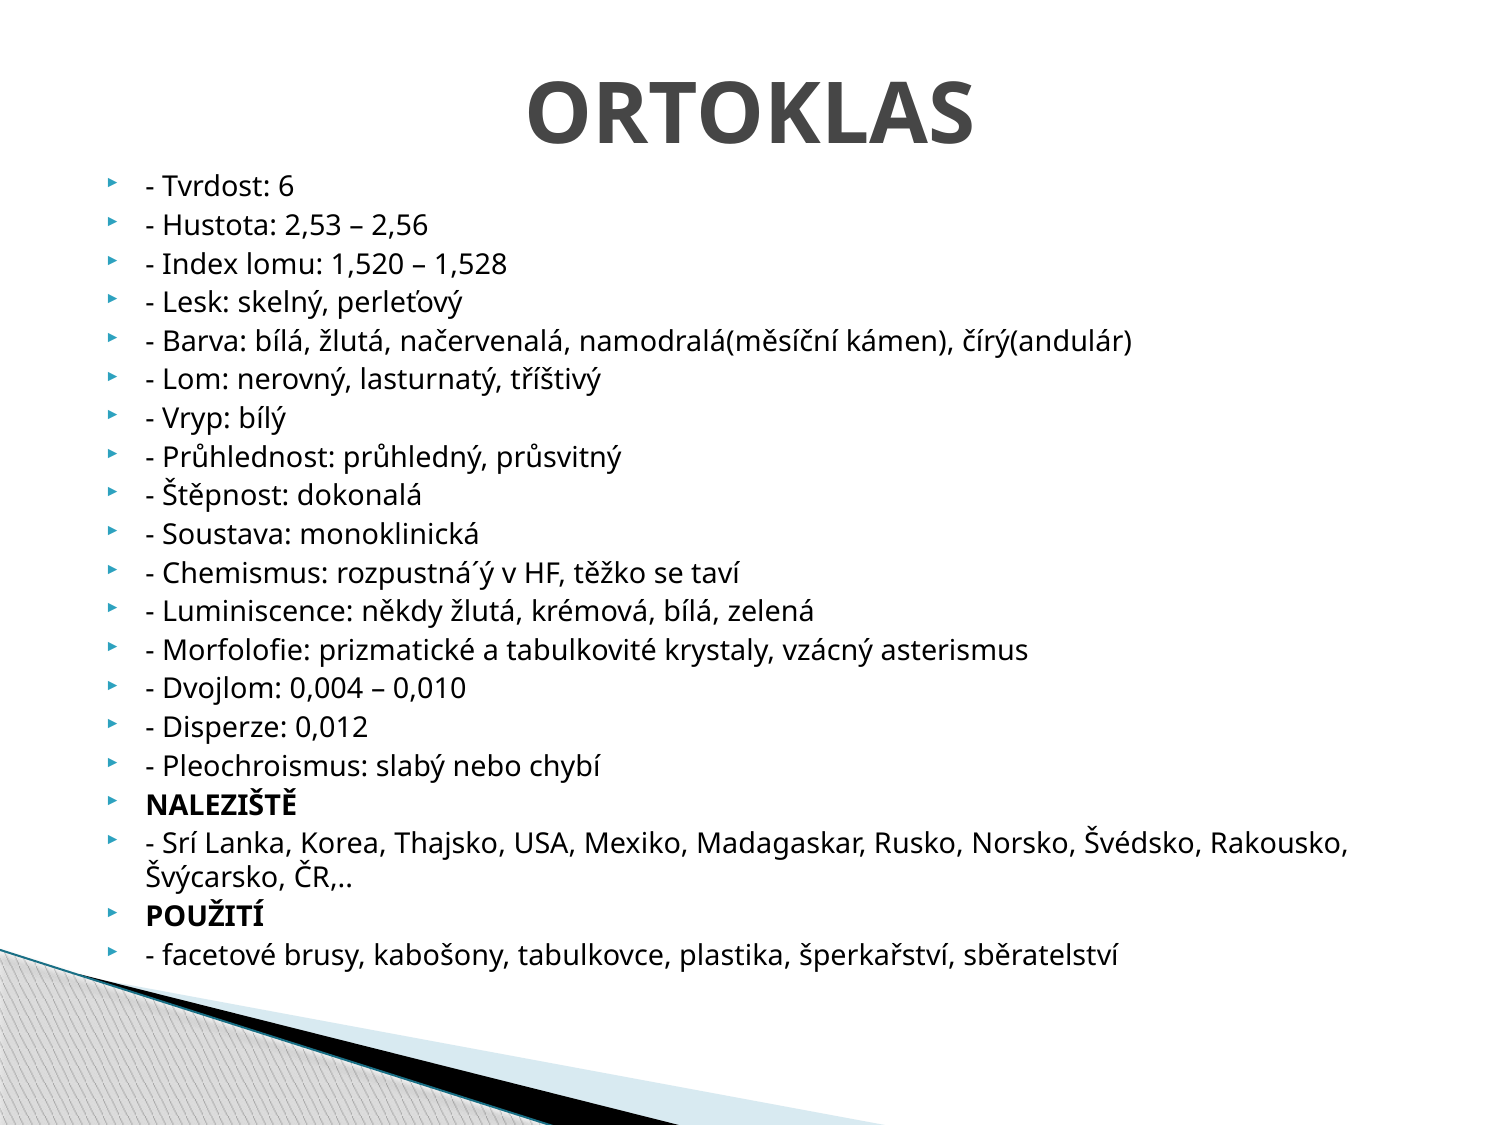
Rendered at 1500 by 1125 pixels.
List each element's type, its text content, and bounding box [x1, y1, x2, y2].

title ORTOKLAS [75, 45, 1425, 173]
list - Tvrdost: 6 - Hustota: 2,53 – 2,56 - Index lomu: 1,520 – 1,528 - Lesk: skelný, perleťový - Barva: bílá, žlutá, načervenalá, namodralá(měsíční kámen), čírý(andulár) - Lom: nerovný, lasturnatý, tříštivý - Vryp: bílý - Průhlednost: průhledný, průsvitný - Štěpnost: dokonalá - Soustava: monoklinická - Chemismus: rozpustná´ý v HF, těžko se taví - Luminiscence: někdy žlutá, krémová, bílá, zelená - Morfolofie: prizmatické a tabulkovité krystaly, vzácný asterismus - Dvojlom: 0,004 – 0,010 - Disperze: 0,012 - Pleochroismus: slabý nebo chybí NALEZIŠTĚ - Srí Lanka, Korea, Thajsko, USA, Mexiko, Madagaskar, Rusko, Norsko, Švédsko, Rakousko, Švýcarsko, ČR,.. POUŽITÍ - facetové brusy, kabošony, tabulkovce, plastika, šperkařství, sběratelství [75, 173, 1425, 986]
